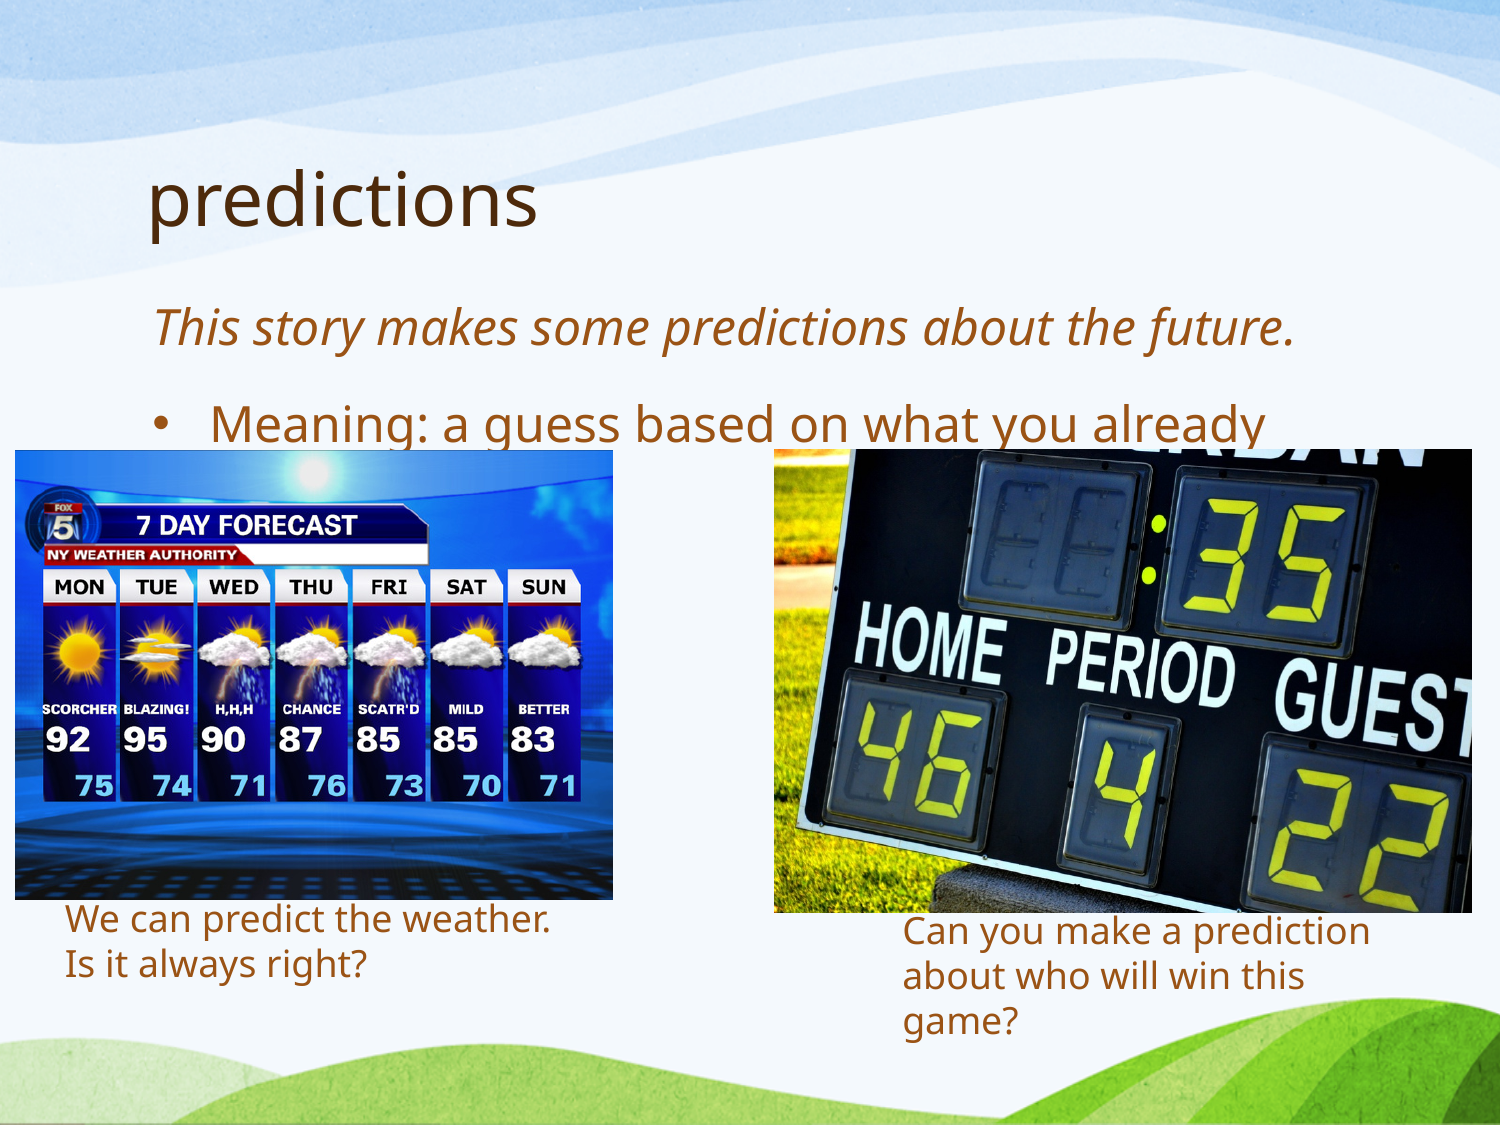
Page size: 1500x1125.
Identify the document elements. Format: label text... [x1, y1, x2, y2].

text_box Can you make a prediction about who will win this game? [887, 913, 1438, 1050]
title predictions [131, 50, 1369, 250]
text_box We can predict the weather. Is it always right? [50, 900, 600, 993]
picture [0, 0, 1500, 1125]
list This story makes some predictions about the future. Meaning: a guess based on what you already know [137, 287, 1375, 1125]
